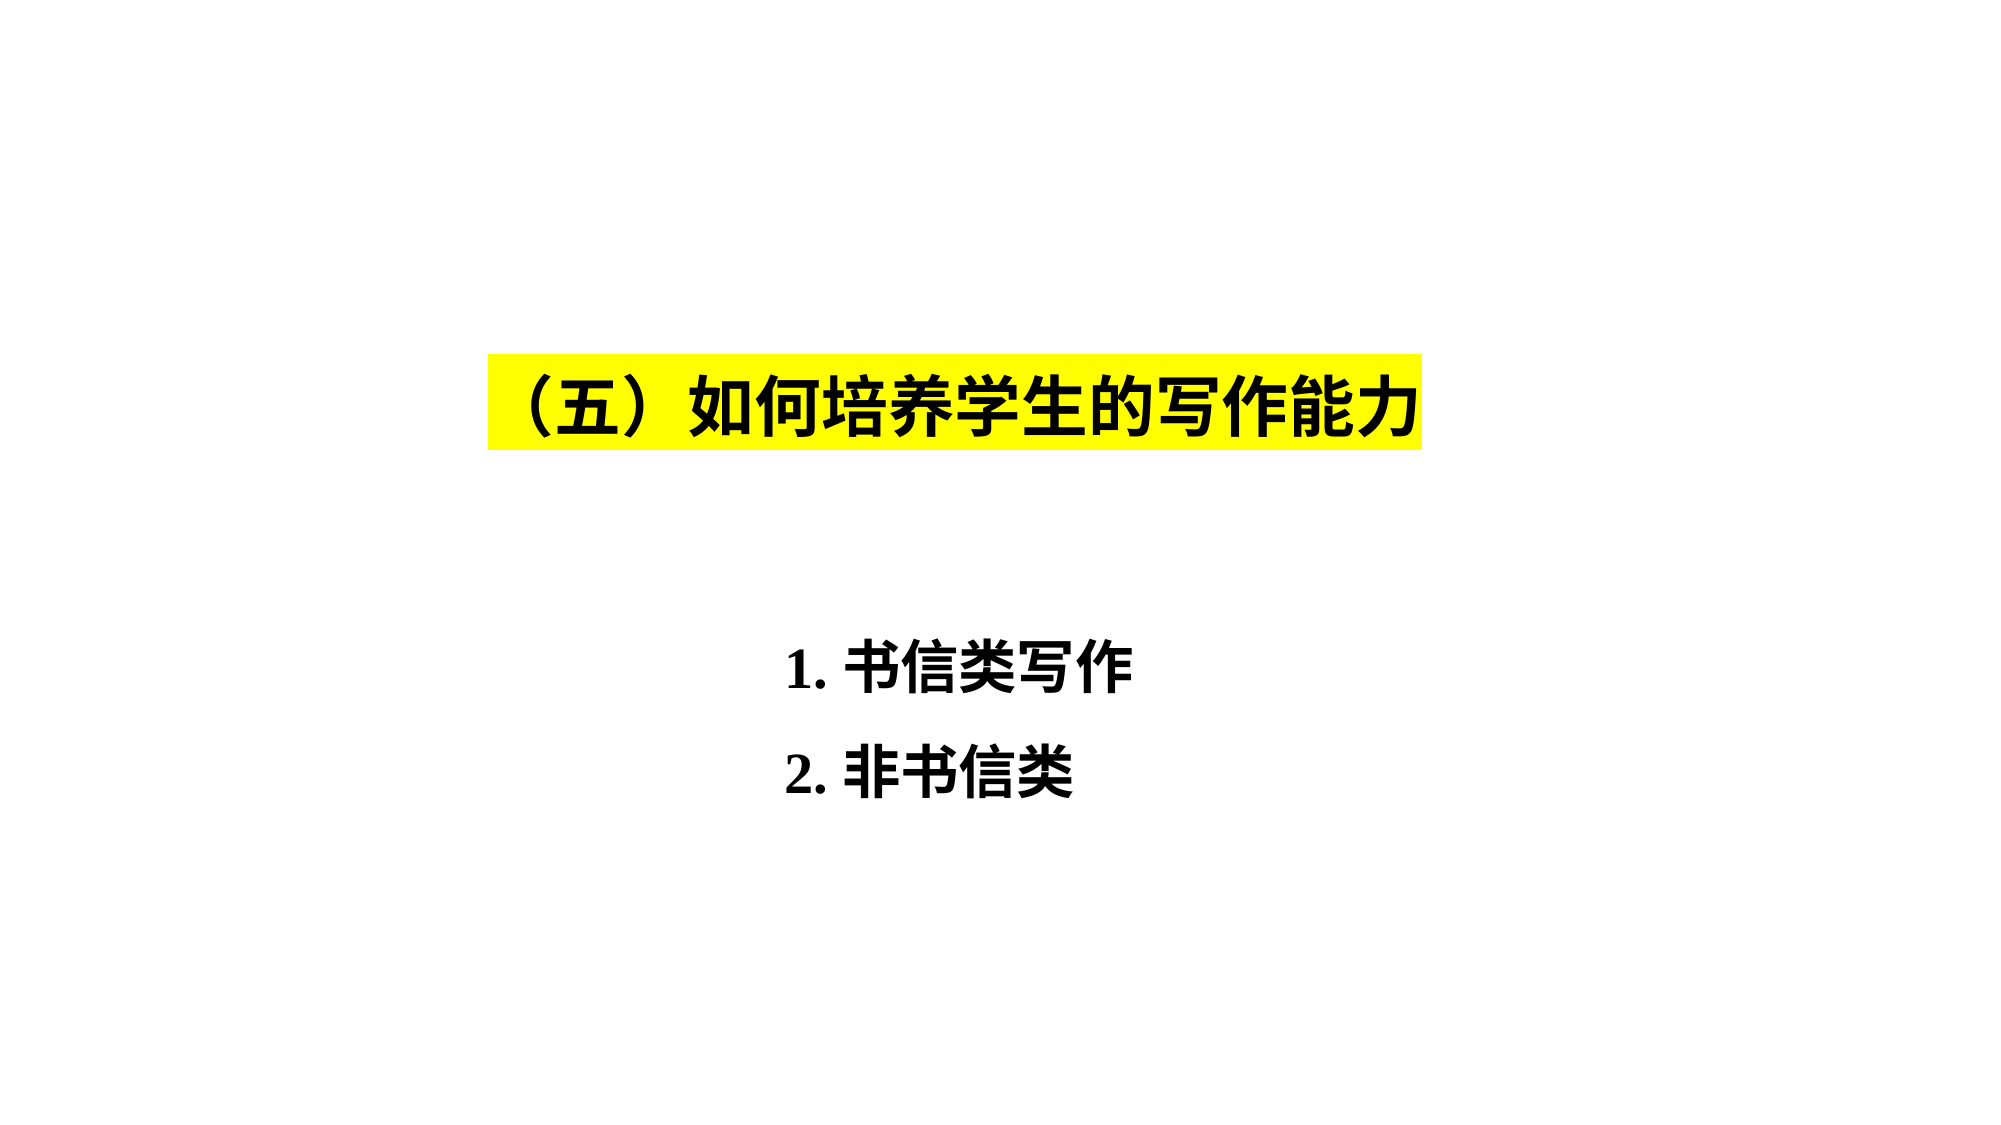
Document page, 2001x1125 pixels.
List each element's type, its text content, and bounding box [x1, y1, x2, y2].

text_box 1.书信类写作 2.非书信类 [740, 588, 1383, 813]
text_box （五）如何培养学生的写作能力 [472, 341, 1617, 452]
